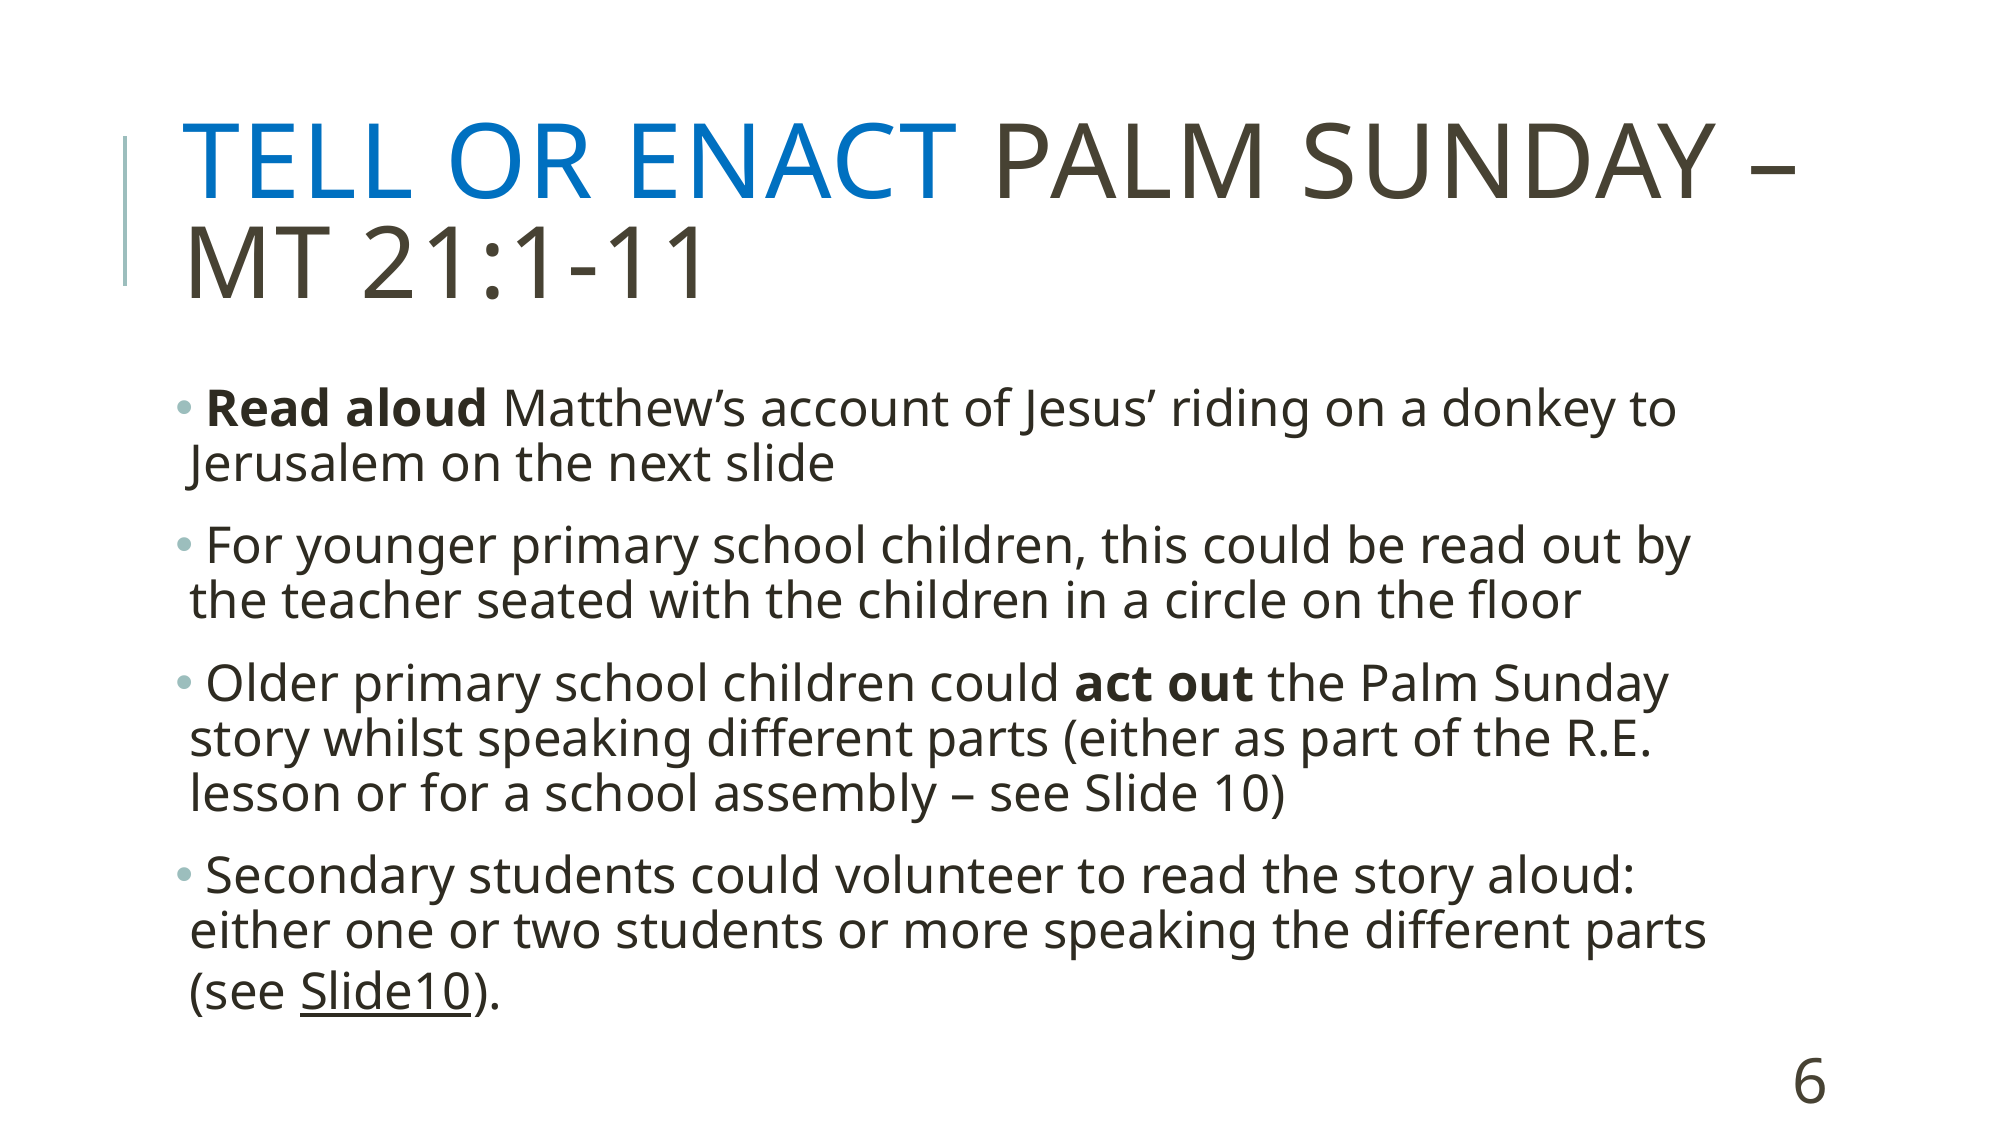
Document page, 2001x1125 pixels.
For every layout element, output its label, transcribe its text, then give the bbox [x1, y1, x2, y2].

list Read aloud Matthew’s account of Jesus’ riding on a donkey to Jerusalem on the next slide For younger primary school children, this could be read out by the teacher seated with the children in a circle on the floor Older primary school children could act out the Palm Sunday story whilst speaking different parts (either as part of the R.E. lesson or for a school assembly – see Slide 10) Secondary students could volunteer to read the story aloud: either one or two students or more speaking the different parts (see Slide10). [168, 375, 1763, 1035]
title Tell or enact Palm Sunday – Mt 21:1-11 [168, 96, 1829, 342]
slide_number 6 [1777, 1061, 1938, 1107]
